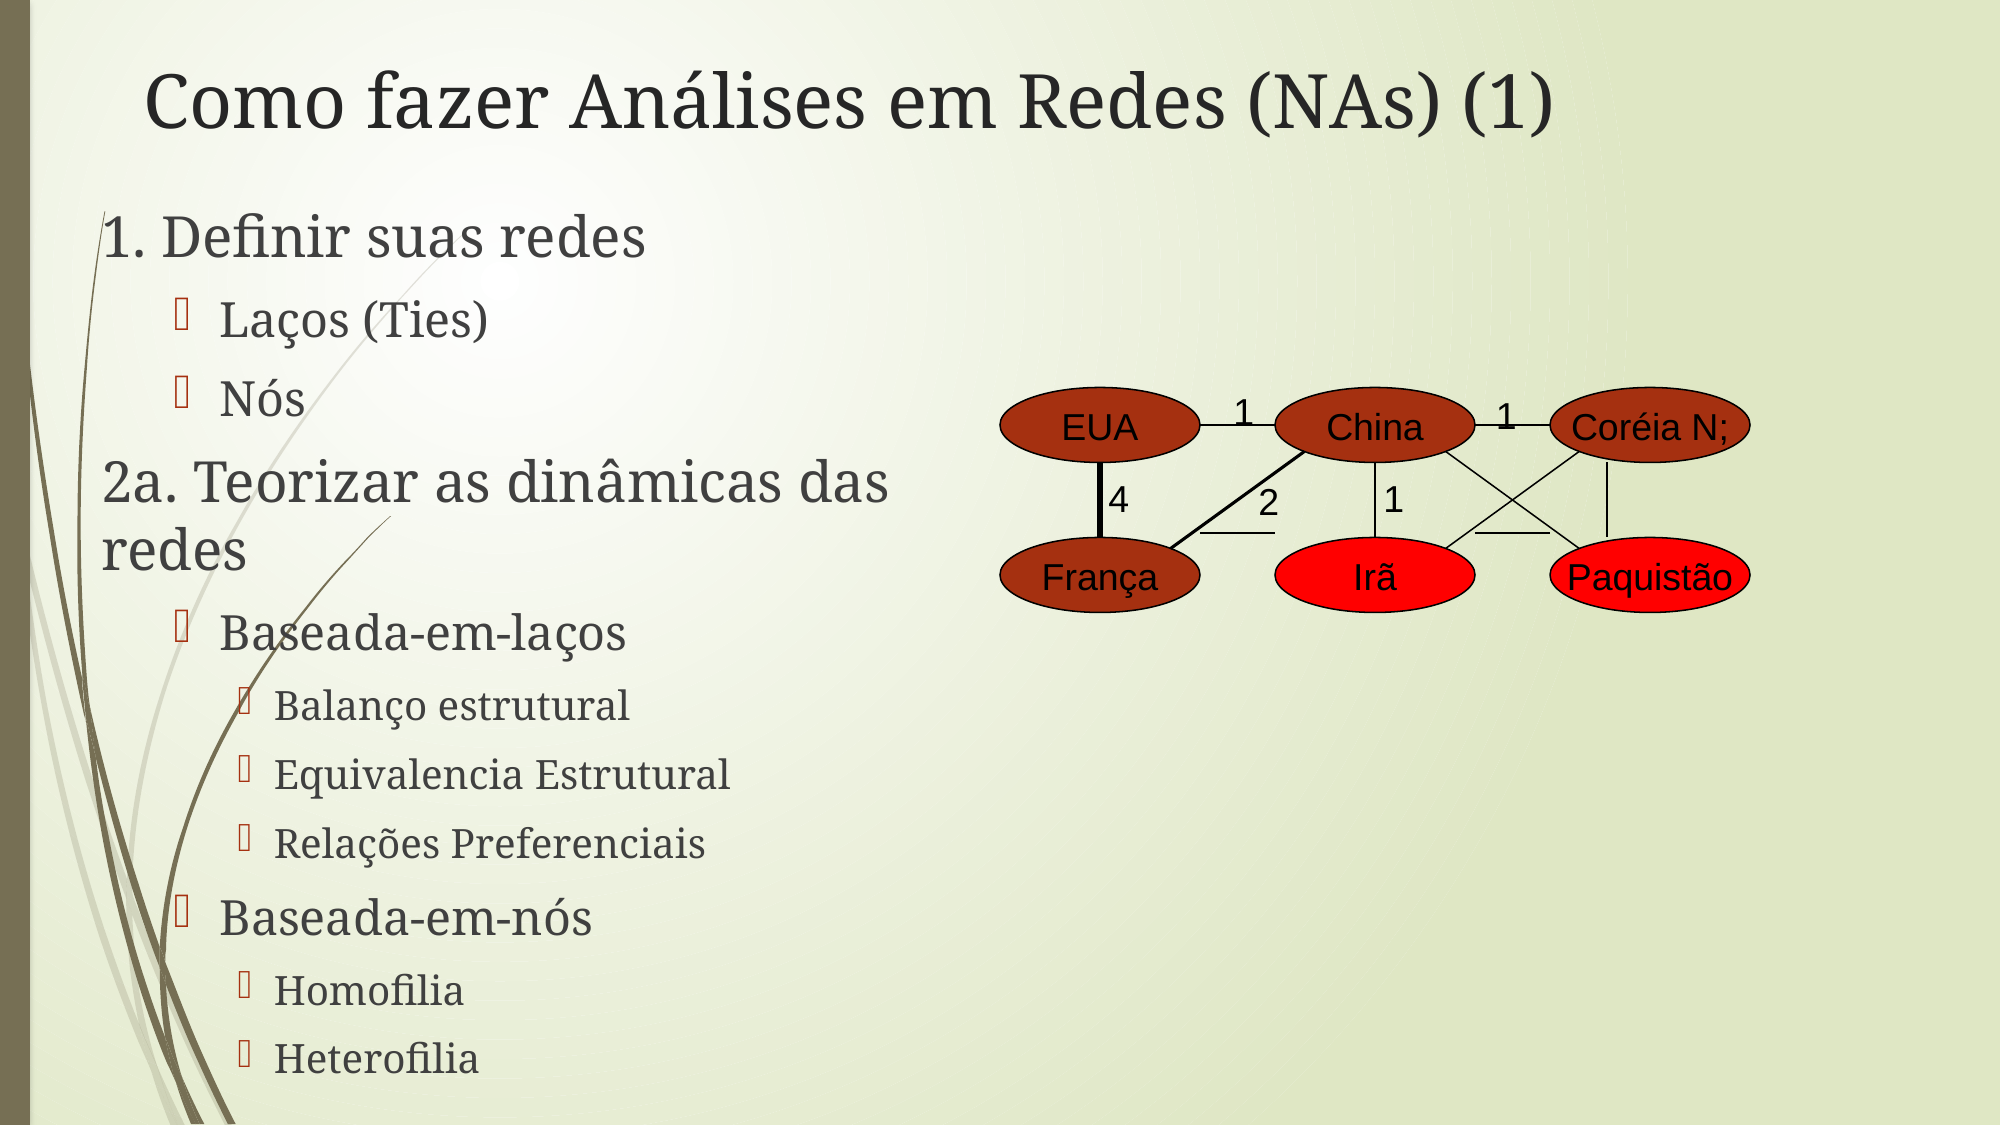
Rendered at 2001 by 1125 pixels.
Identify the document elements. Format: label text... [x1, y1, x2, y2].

list 1. Definir suas redes Laços (Ties) Nós 2a. Teorizar as dinâmicas das redes Baseada-em-laços Balanço estrutural Equivalencia Estrutural Relações Preferenciais Baseada-em-nós Homofilia Heterofilia [86, 194, 1053, 1094]
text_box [1445, 451, 1580, 549]
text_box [999, 387, 1751, 613]
title Como fazer Análises em Redes (NAs) (1) [128, 46, 2000, 234]
